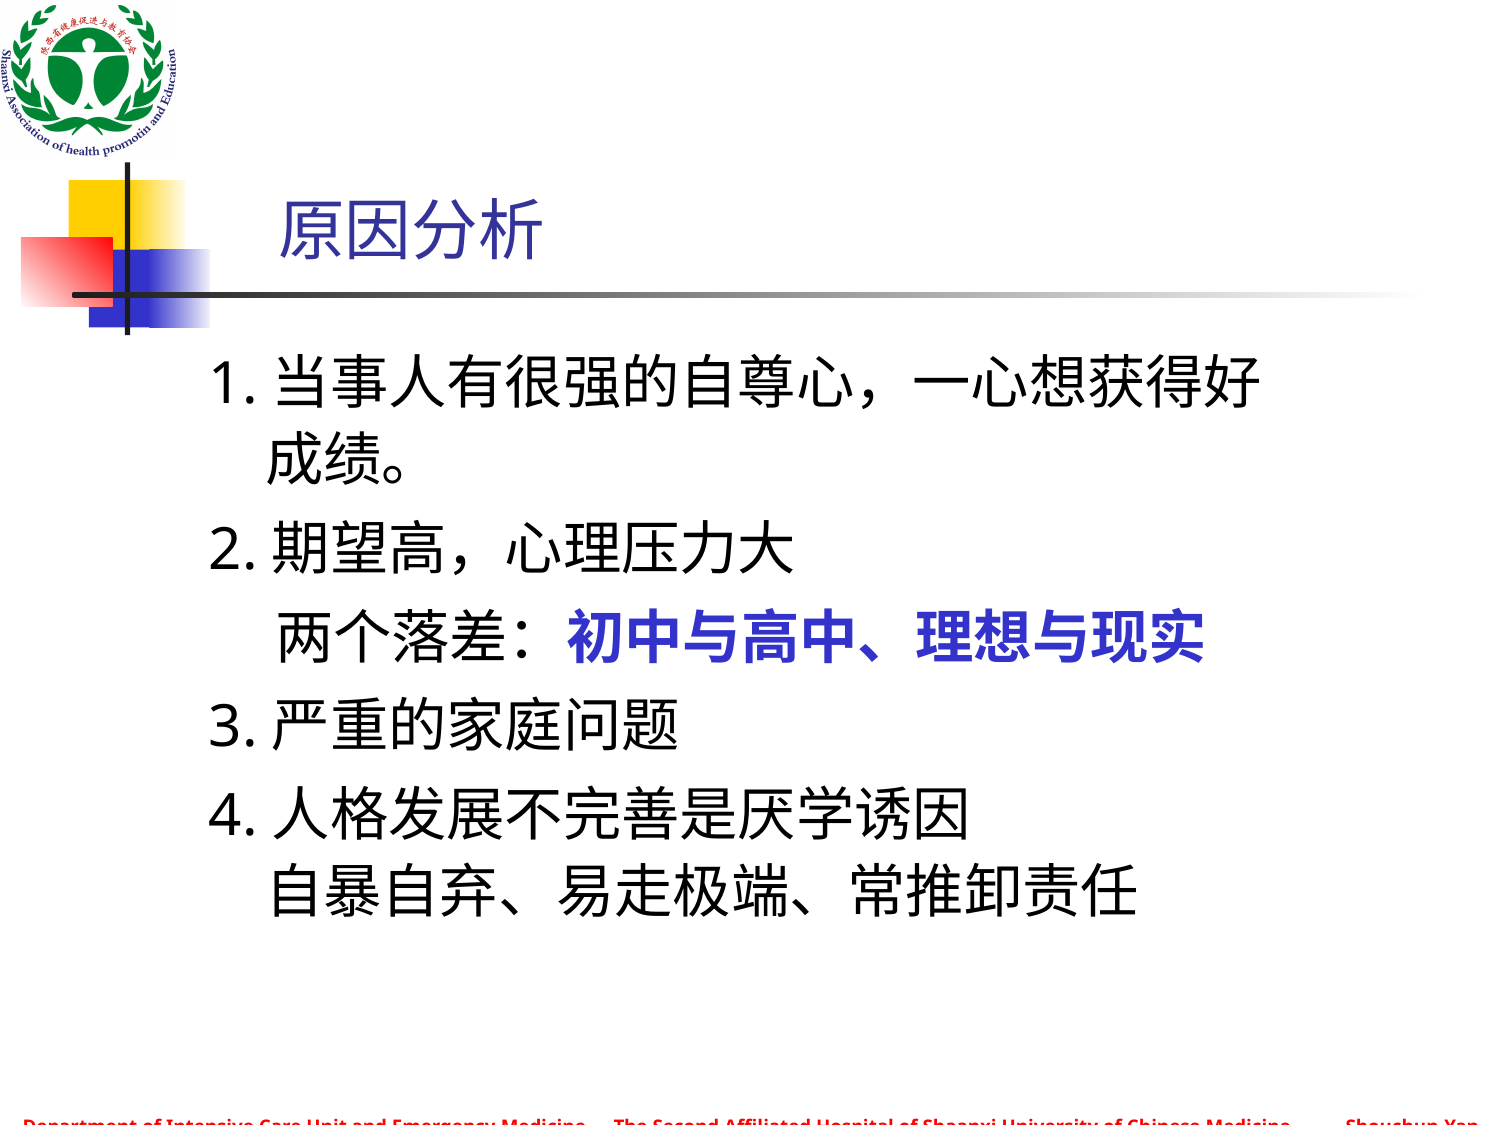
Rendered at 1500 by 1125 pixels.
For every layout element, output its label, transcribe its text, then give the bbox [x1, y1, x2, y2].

title 原因分析 [262, 34, 1117, 276]
text_box Department of Intensive Care Unit and Emergency Medicine，The Second Affiliated Hospital of Shaanxi University of Chinese Medicine Shouchun-Yan [0, 1107, 1500, 1125]
picture [1, 5, 176, 157]
list 1.当事人有很强的自尊心，一心想获得好成绩。 2.期望高，心理压力大 两个落差：初中与高中、理想与现实 3.严重的家庭问题 4.人格发展不完善是厌学诱因 自暴自弃、易走极端、常推卸责任 [193, 330, 1294, 1059]
